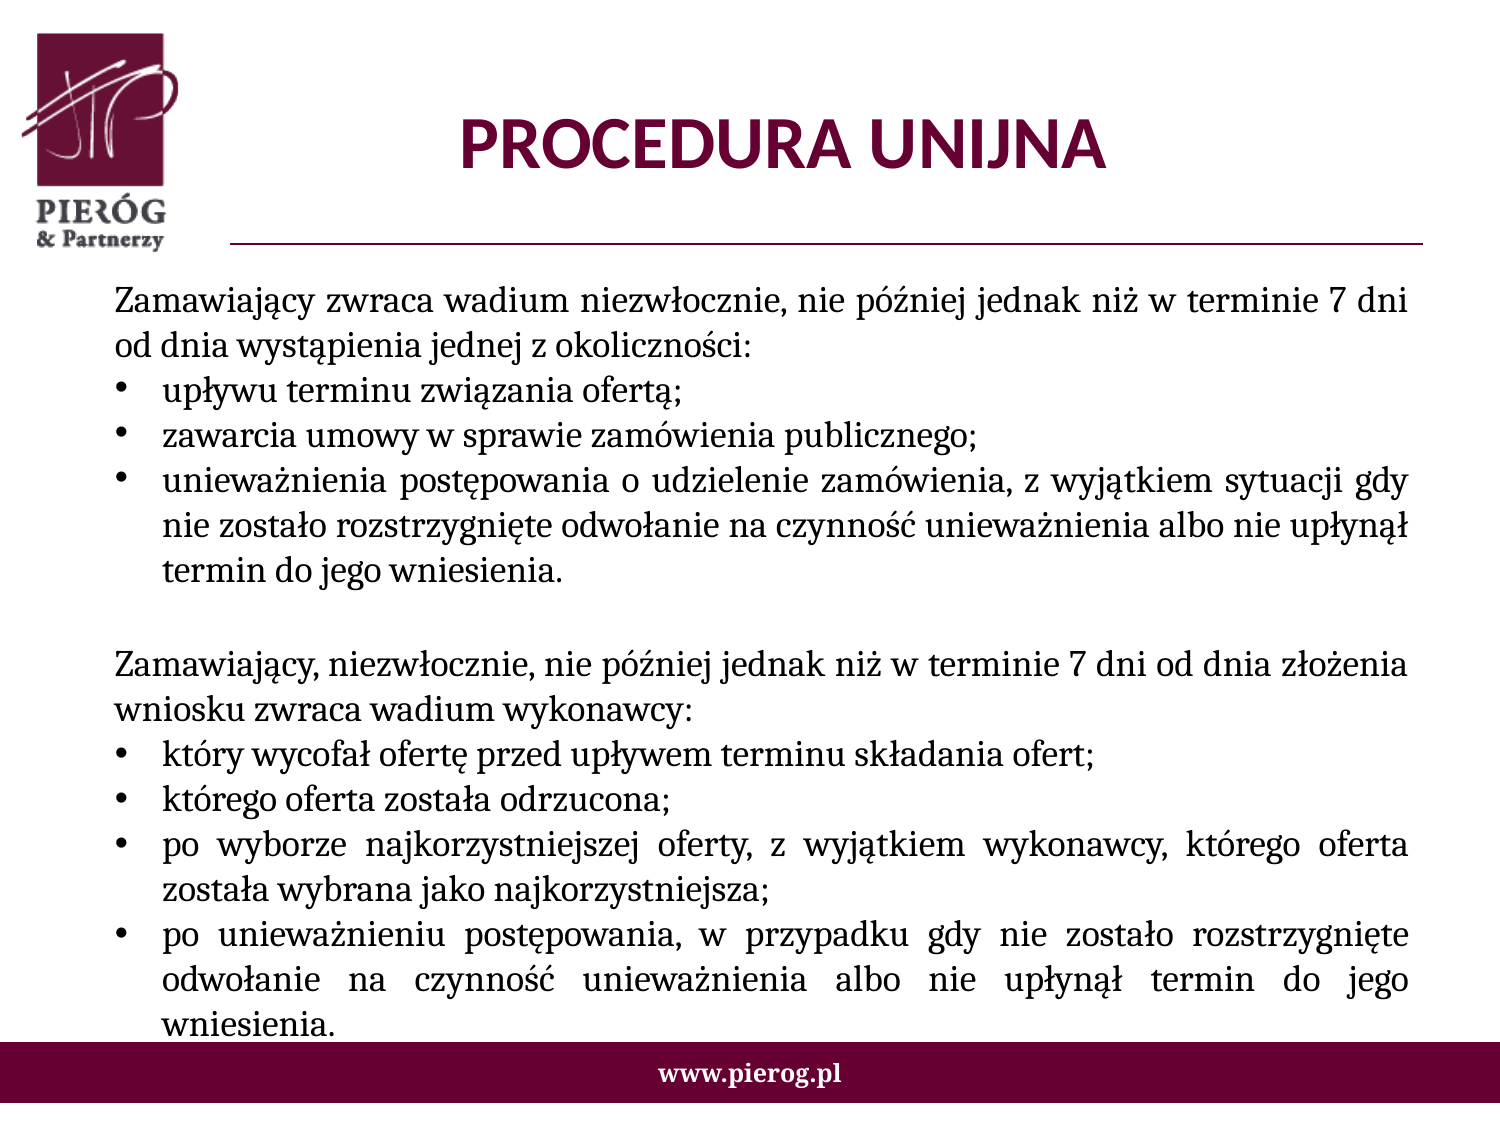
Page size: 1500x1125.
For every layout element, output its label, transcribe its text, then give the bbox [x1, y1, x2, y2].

title PROCEDURA UNIJNA [75, 45, 1425, 233]
text_box Zamawiający zwraca wadium niezwłocznie, nie później jednak niż w terminie 7 dni od dnia wystąpienia jednej z okoliczności: upływu terminu związania ofertą; zawarcia umowy w sprawie zamówienia publicznego; unieważnienia postępowania o udzielenie zamówienia, z wyjątkiem sytuacji gdy nie zostało rozstrzygnięte odwołanie na czynność unieważnienia albo nie upłynął termin do jego wniesienia. Zamawiający, niezwłocznie, nie później jednak niż w terminie 7 dni od dnia złożenia wniosku zwraca wadium wykonawcy: który wycofał ofertę przed upływem terminu składania ofert; którego oferta została odrzucona; po wyborze najkorzystniejszej oferty, z wyjątkiem wykonawcy, którego oferta została wybrana jako najkorzystniejsza; po unieważnieniu postępowania, w przypadku gdy nie zostało rozstrzygnięte odwołanie na czynność unieważnienia albo nie upłynął termin do jego wniesienia. [100, 267, 1425, 1097]
picture [0, 0, 205, 279]
